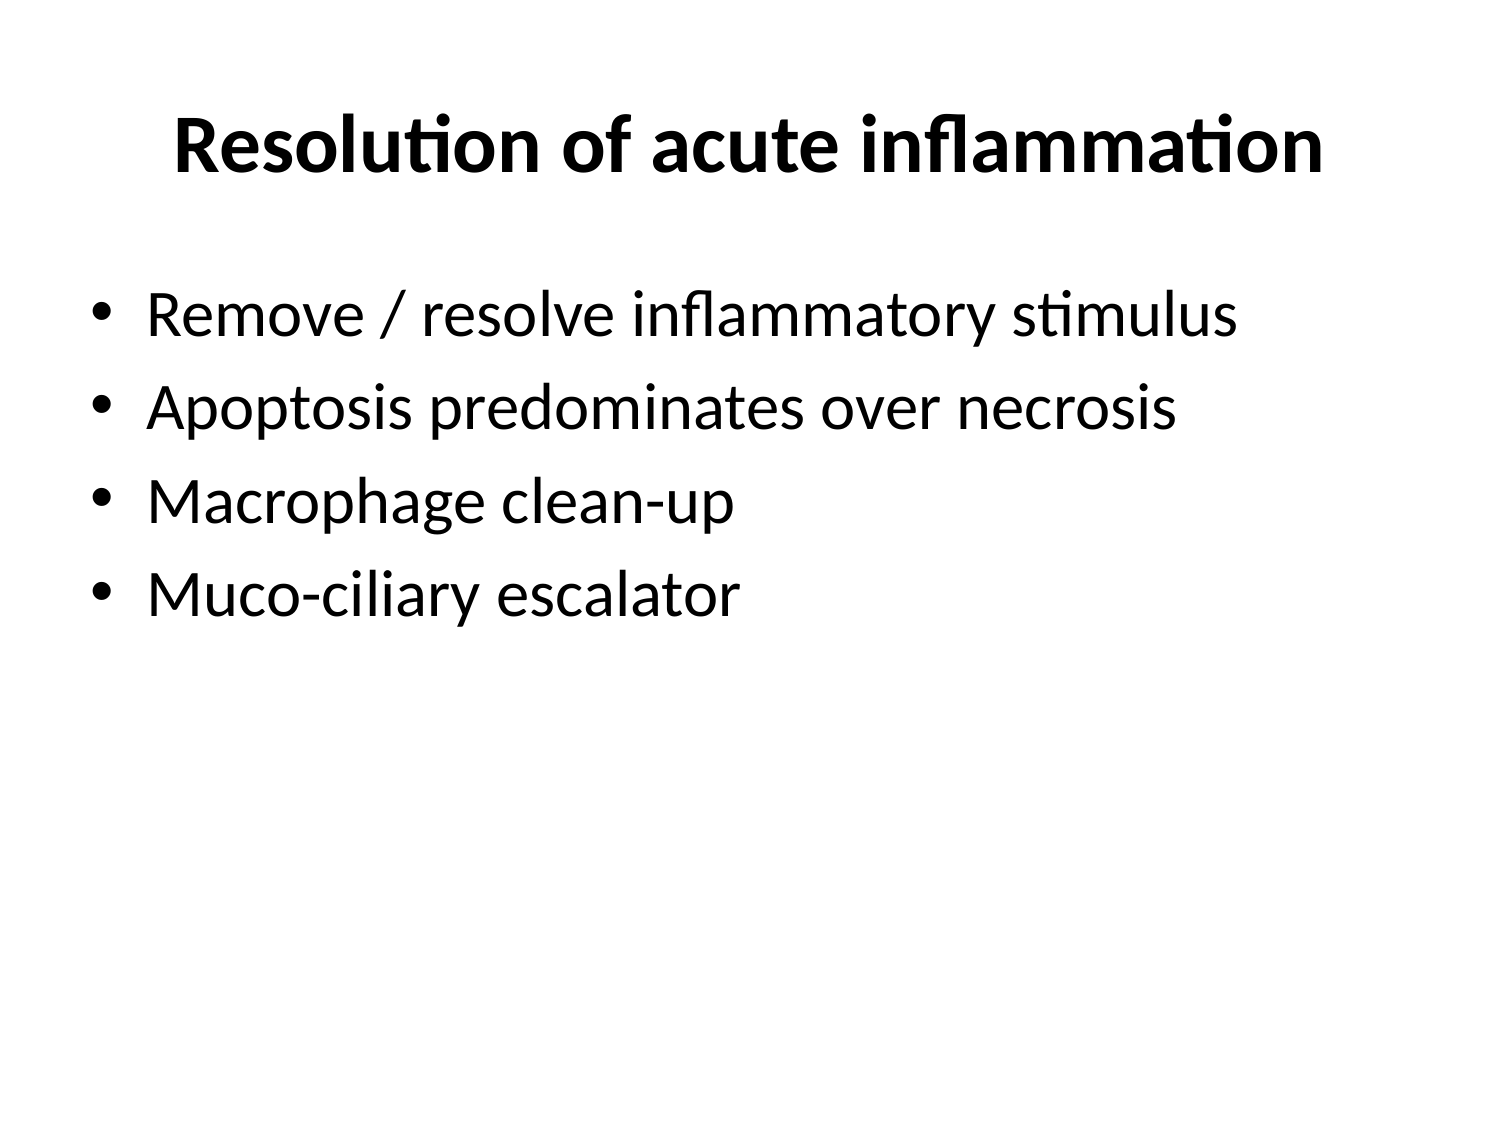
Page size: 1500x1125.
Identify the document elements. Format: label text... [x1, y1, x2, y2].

title Resolution of acute inflammation [74, 44, 1426, 233]
list Remove / resolve inflammatory stimulus Apoptosis predominates over necrosis Macrophage clean-up Muco-ciliary escalator [74, 262, 1426, 1006]
